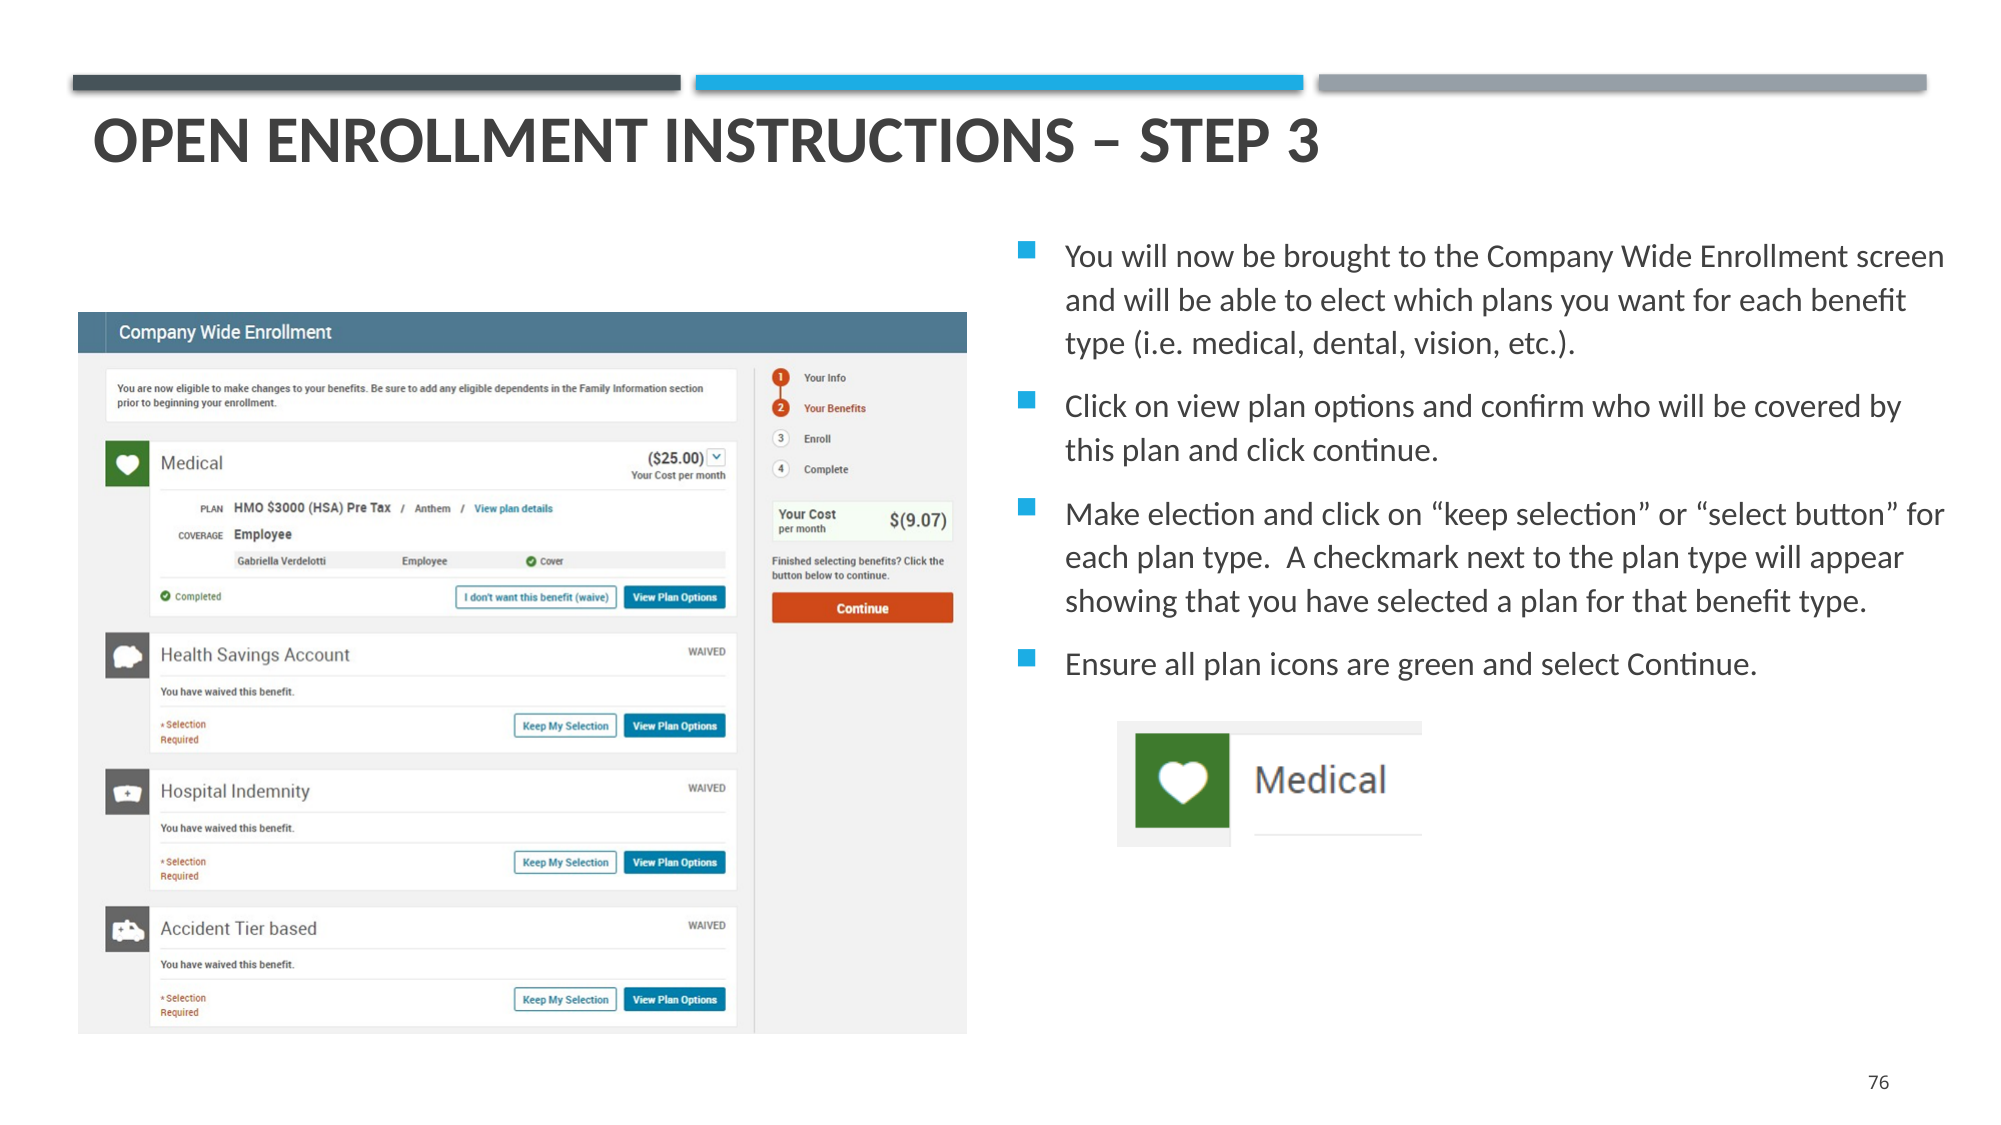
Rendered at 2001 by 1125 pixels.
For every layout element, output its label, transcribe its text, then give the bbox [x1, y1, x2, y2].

list You will now be brought to the Company Wide Enrollment screen and will be able to elect which plans you want for each benefit type (i.e. medical, dental, vision, etc.). Click on view plan options and confirm who will be covered by this plan and click continue. Make election and click on “keep selection” or “select button” for each plan type. A checkmark next to the plan type will appear showing that you have selected a plan for that benefit type. Ensure all plan icons are green and select Continue. [999, 224, 1968, 885]
title Open Enrollment Instructions – Step 3 [78, 91, 1543, 184]
picture [1116, 720, 1423, 847]
picture [78, 311, 968, 1035]
slide_number 76 [1732, 1053, 1905, 1114]
